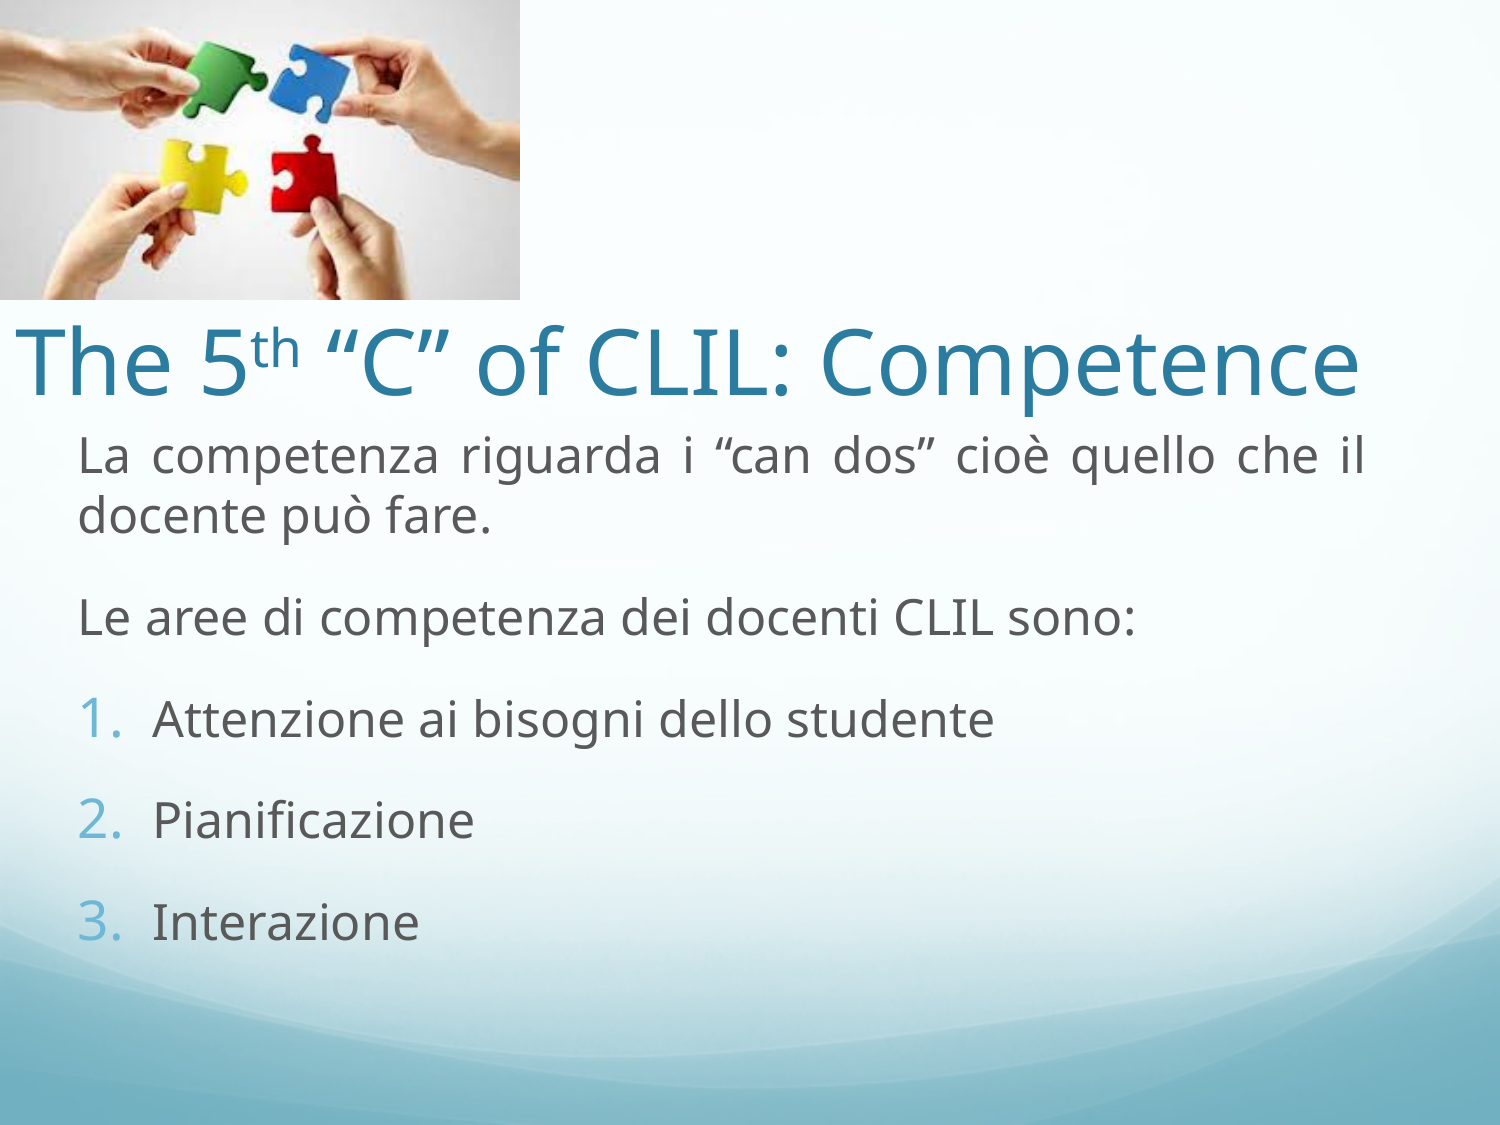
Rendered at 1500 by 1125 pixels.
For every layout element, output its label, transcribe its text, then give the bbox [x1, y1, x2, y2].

picture [0, 0, 521, 301]
list La competenza riguarda i “can dos” cioè quello che il docente può fare. Le aree di competenza dei docenti CLIL sono: Attenzione ai bisogni dello studente Pianificazione Interazione [62, 416, 1382, 1125]
title The 5th “C” of CLIL: Competence [0, 201, 1500, 421]
